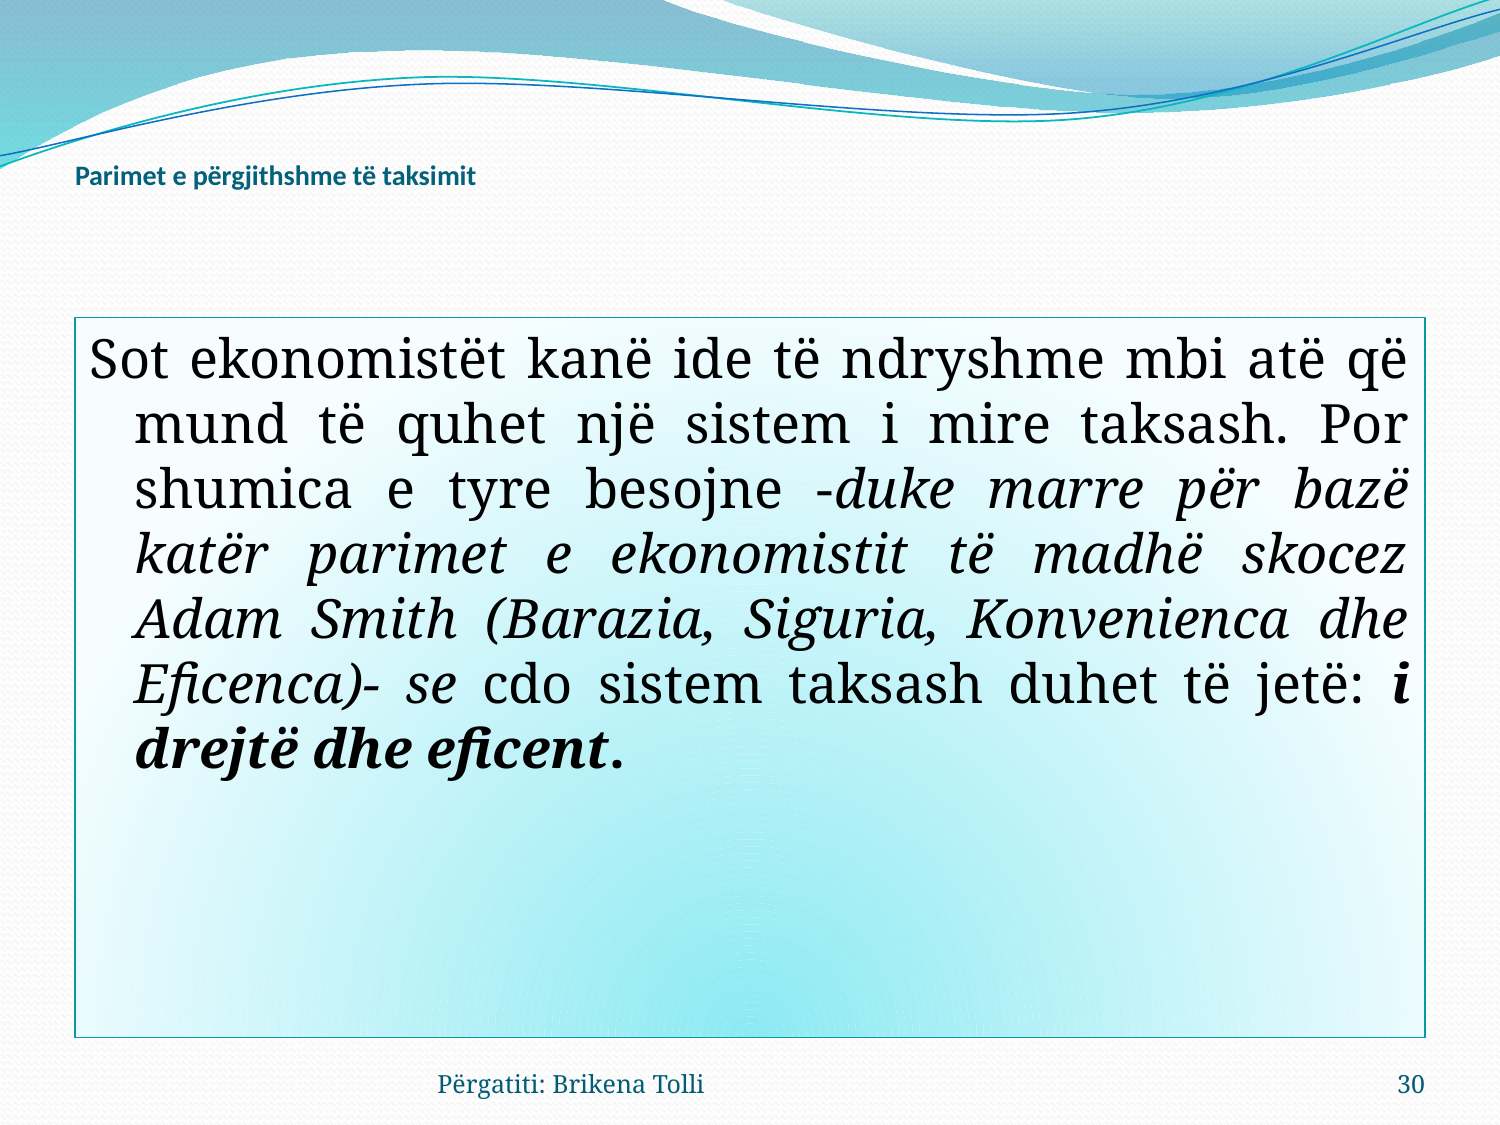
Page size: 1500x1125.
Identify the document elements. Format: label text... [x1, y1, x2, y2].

title Parimet e përgjithshme të taksimit [75, 115, 1425, 225]
footer Përgatiti: Brikena Tolli [437, 1042, 988, 1103]
list Sot ekonomistët kanë ide të ndryshme mbi atë që mund të quhet një sistem i mire taksash. Por shumica e tyre besojne -duke marre për bazë katër parimet e ekonomistit të madhë skocez Adam Smith (Barazia, Siguria, Konvenienca dhe Eficenca)- se cdo sistem taksash duhet të jetë: i drejtë dhe eficent. [74, 317, 1426, 1038]
slide_number 30 [1299, 1042, 1425, 1103]
